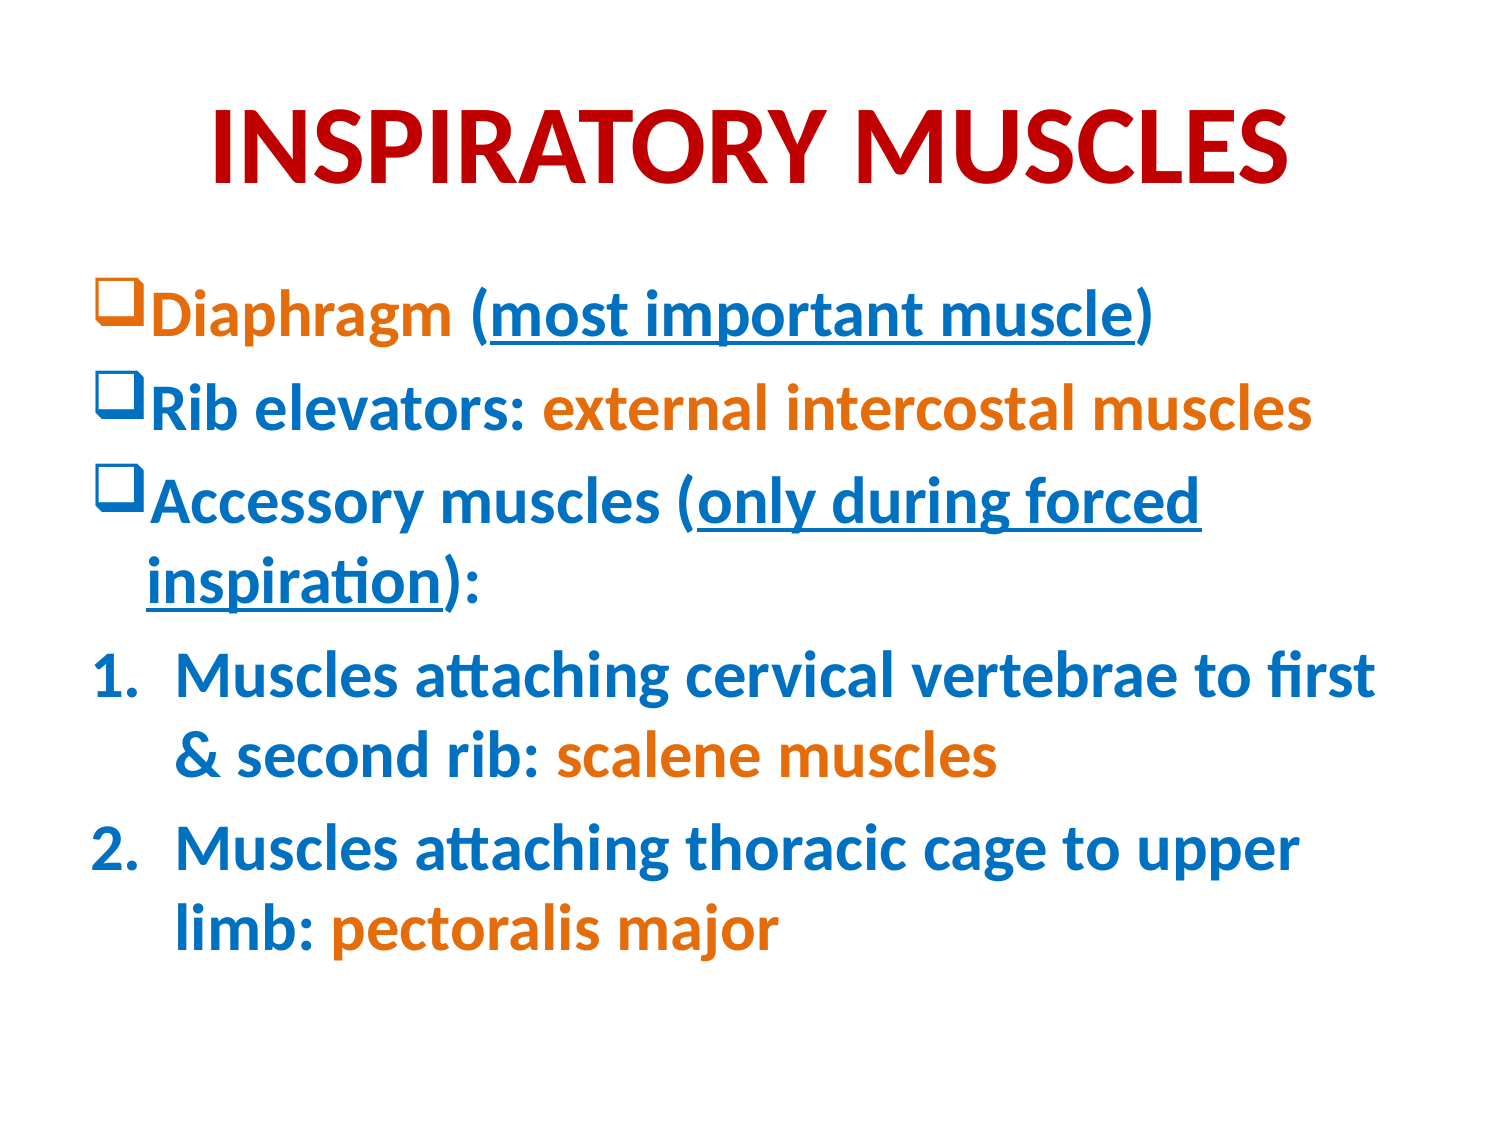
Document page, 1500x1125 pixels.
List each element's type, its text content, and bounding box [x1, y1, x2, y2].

title INSPIRATORY MUSCLES [75, 45, 1425, 233]
list Diaphragm (most important muscle) Rib elevators: external intercostal muscles Accessory muscles (only during forced inspiration): Muscles attaching cervical vertebrae to first & second rib: scalene muscles Muscles attaching thoracic cage to upper limb: pectoralis major [75, 262, 1425, 1005]
